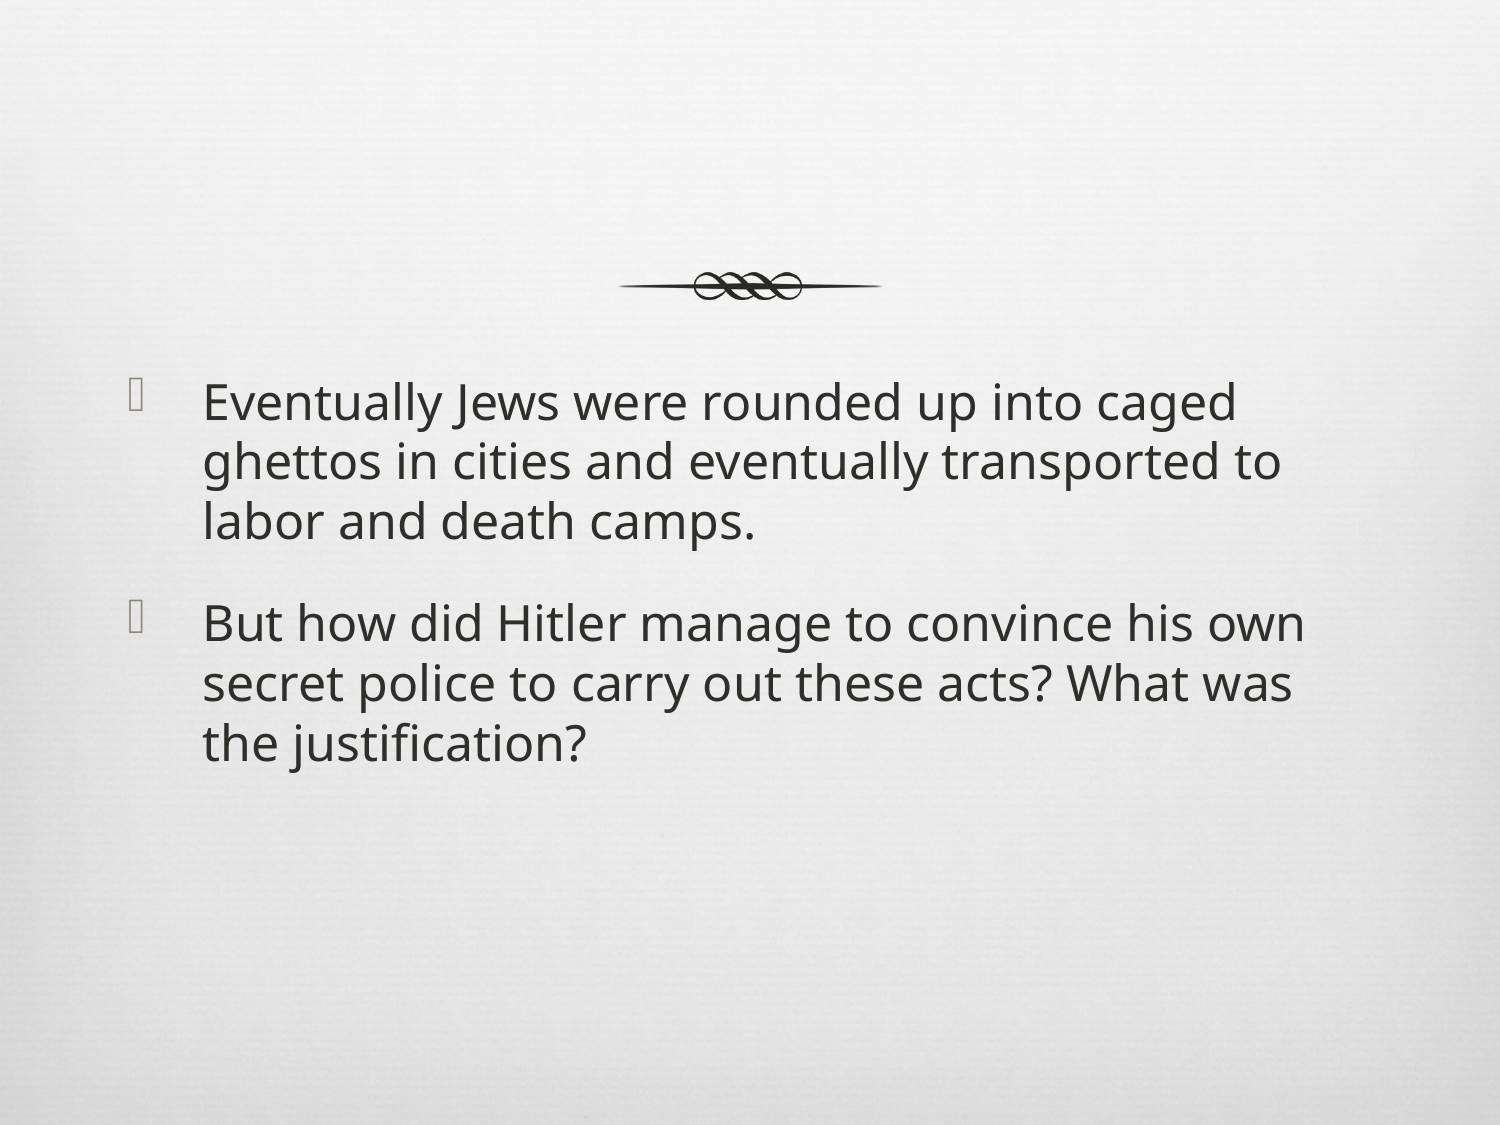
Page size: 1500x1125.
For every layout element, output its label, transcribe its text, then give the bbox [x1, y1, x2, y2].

picture [615, 272, 885, 300]
list Eventually Jews were rounded up into caged ghettos in cities and eventually transported to labor and death camps. But how did Hitler manage to convince his own secret police to carry out these acts? What was the justification? [112, 362, 1388, 963]
